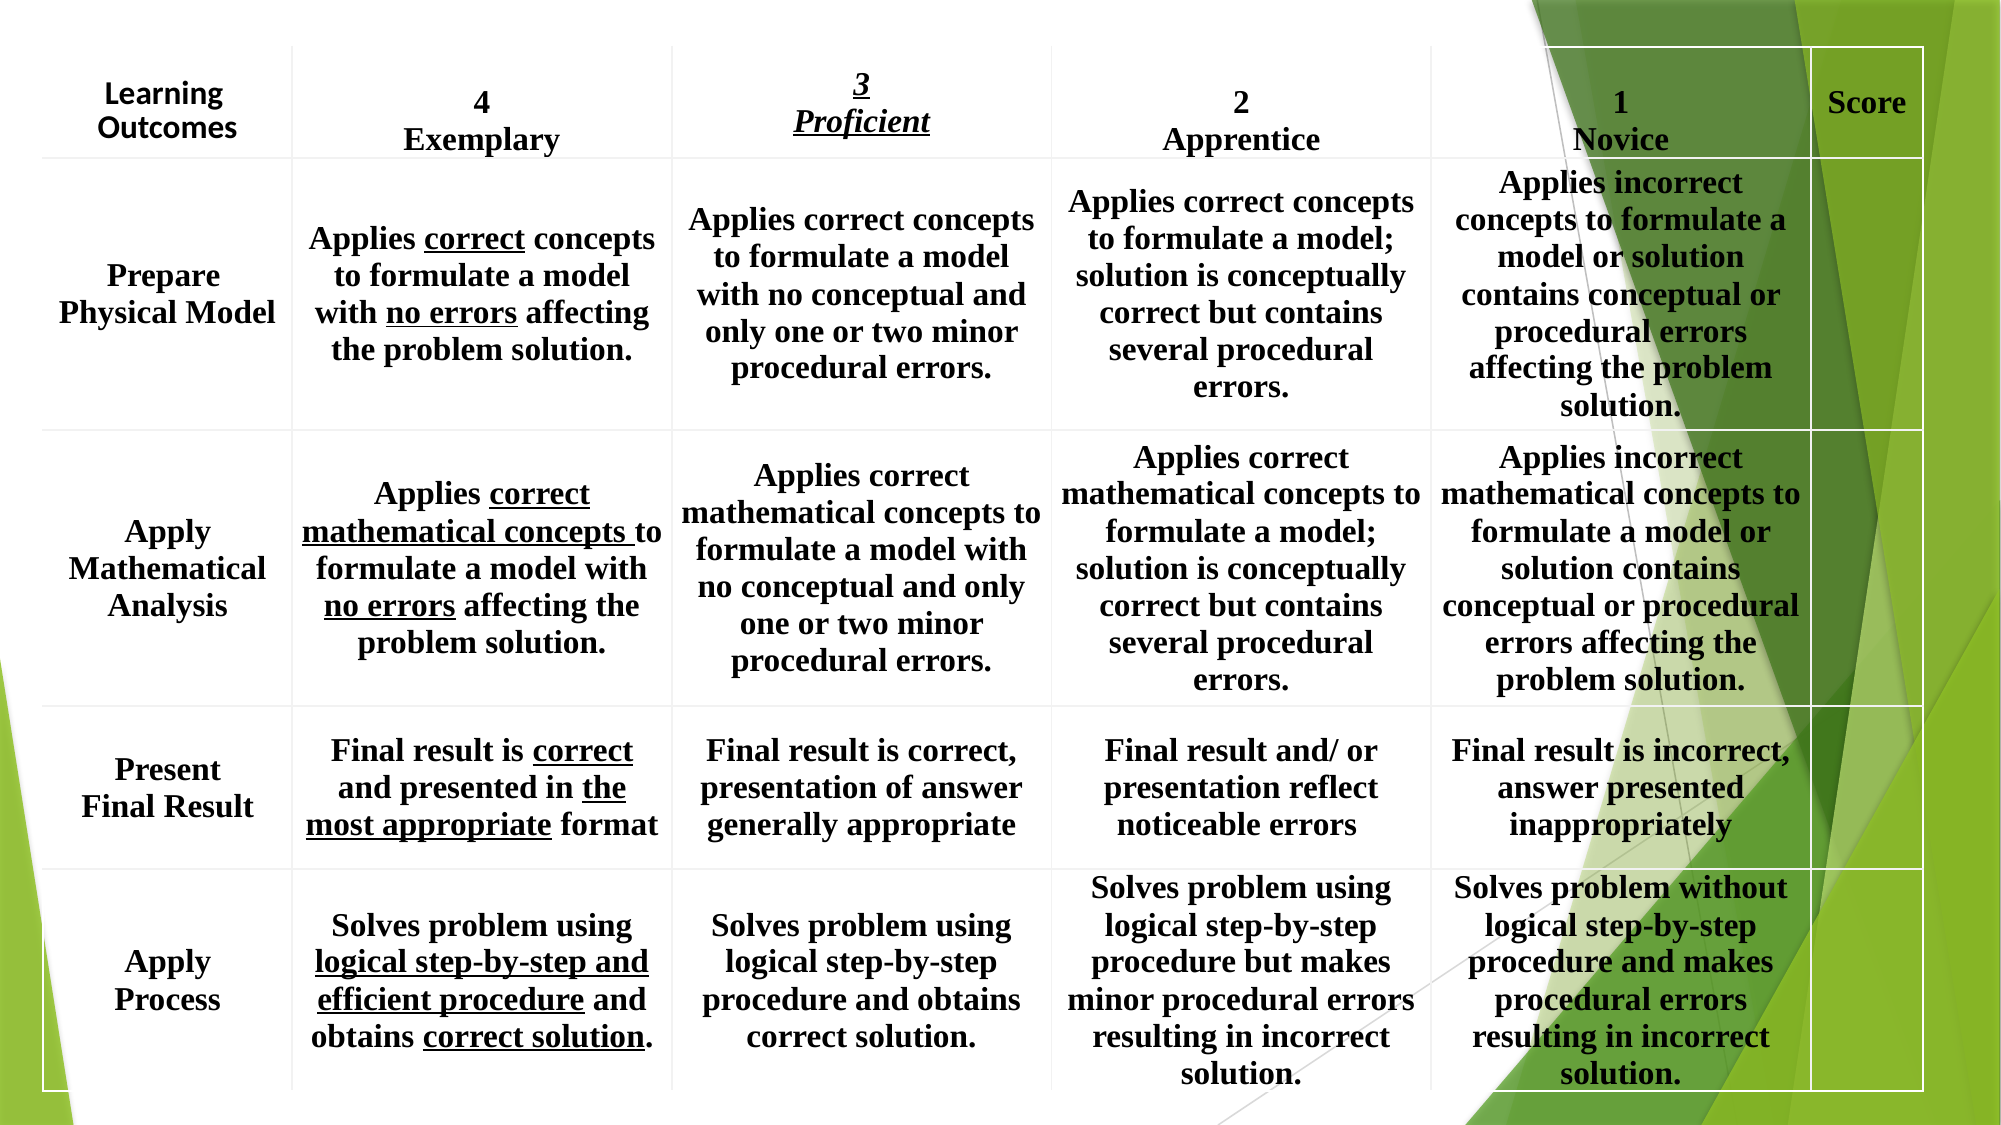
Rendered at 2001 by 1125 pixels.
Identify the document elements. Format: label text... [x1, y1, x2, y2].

table_cell [1812, 707, 1922, 868]
table_cell [1812, 870, 1922, 1090]
table_header 2 Apprentice [1052, 48, 1430, 157]
table_header 1 Novice [1432, 48, 1810, 157]
table_cell Applies incorrect mathematical concepts to formulate a model or solution contains conceptual or procedural errors affecting the problem solution. [1432, 431, 1810, 705]
table_cell Final result and/ or presentation reflect noticeable errors [1052, 707, 1430, 868]
table_cell Applies incorrect concepts to formulate a model or solution contains conceptual or procedural errors affecting the problem solution. [1432, 159, 1810, 429]
table_cell Applies correct mathematical concepts to formulate a model with no errors affecting the problem solution. [293, 431, 671, 705]
table_cell Applies correct mathematical concepts to formulate a model with no conceptual and only one or two minor procedural errors. [673, 431, 1051, 705]
table_header 4 Exemplary [293, 48, 671, 157]
table_cell Final result is incorrect, answer presented inappropriately [1432, 707, 1810, 868]
table_cell Solves problem using logical step-by-step procedure but makes minor procedural errors resulting in incorrect solution. [1052, 870, 1430, 1090]
table_header Learning Outcomes [44, 48, 291, 157]
table_cell Applies correct concepts to formulate a model; solution is conceptually correct but contains several procedural errors. [1052, 159, 1430, 429]
table_cell Applies correct mathematical concepts to formulate a model; solution is conceptually correct but contains several procedural errors. [1052, 431, 1430, 705]
table_cell [1812, 159, 1922, 429]
table_cell Apply Process [44, 870, 291, 1090]
table_cell Solves problem using logical step-by-step and efficient procedure and obtains correct solution. [293, 870, 671, 1090]
table_cell Present Final Result [44, 707, 291, 868]
table_cell Solves problem without logical step-by-step procedure and makes procedural errors resulting in incorrect solution. [1432, 870, 1810, 1090]
table_cell Prepare Physical Model [44, 159, 291, 429]
table_header Score [1812, 48, 1922, 157]
table_header 3 Proficient [673, 48, 1051, 157]
table_cell Apply Mathematical Analysis [44, 431, 291, 705]
table_cell Final result is correct, presentation of answer generally appropriate [673, 707, 1051, 868]
table_cell Applies correct concepts to formulate a model with no conceptual and only one or two minor procedural errors. [673, 159, 1051, 429]
table_cell [1812, 431, 1922, 705]
table_cell Applies correct concepts to formulate a model with no errors affecting the problem solution. [293, 159, 671, 429]
table_cell Solves problem using logical step-by-step procedure and obtains correct solution. [673, 870, 1051, 1090]
table_cell Final result is correct and presented in the most appropriate format [293, 707, 671, 868]
